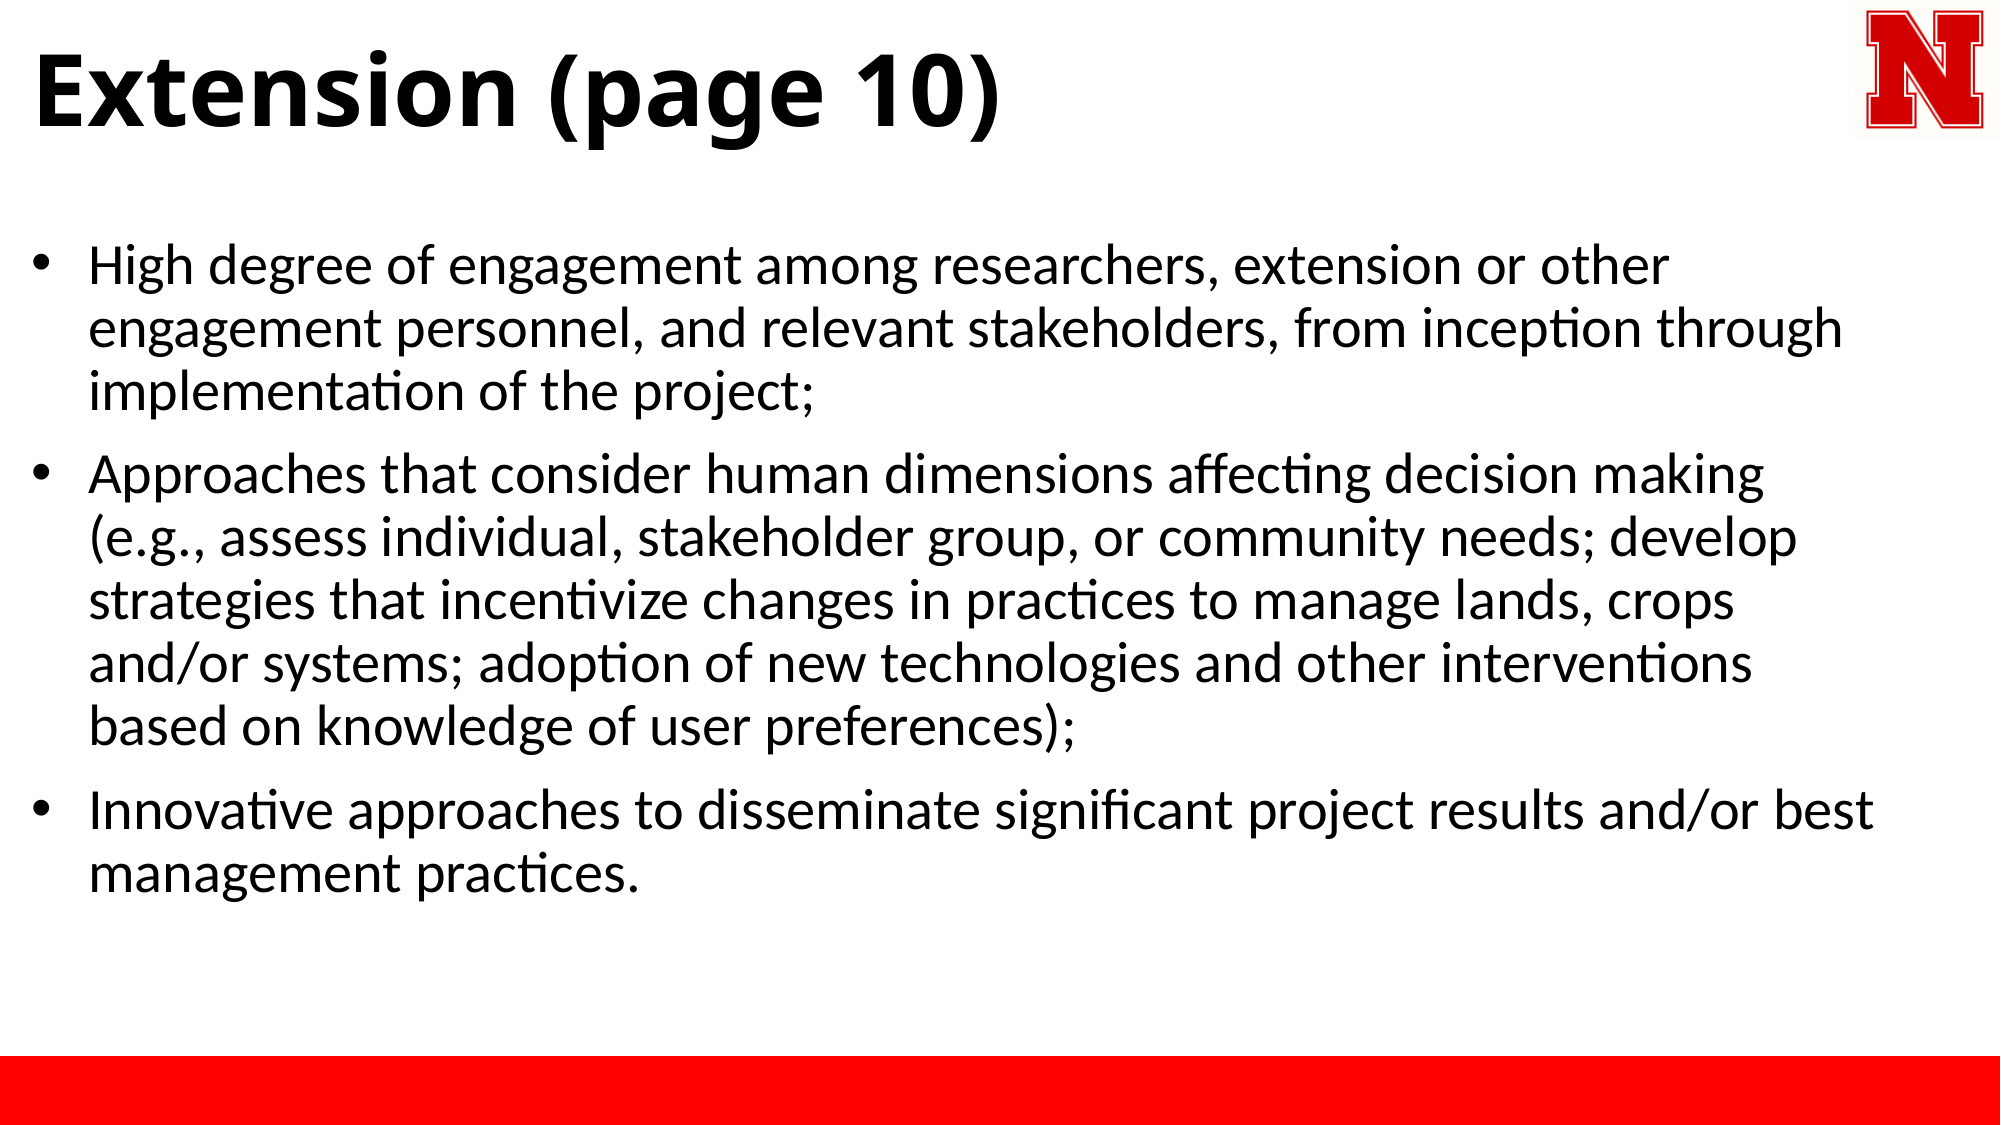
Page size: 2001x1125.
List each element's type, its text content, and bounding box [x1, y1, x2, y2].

picture [1854, 0, 2000, 140]
subtitle High degree of engagement among researchers, extension or other engagement personnel, and relevant stakeholders, from inception through implementation of the project; Approaches that consider human dimensions affecting decision making (e.g., assess individual, stakeholder group, or community needs; develop strategies that incentivize changes in practices to manage lands, crops and/or systems; adoption of new technologies and other interventions based on knowledge of user preferences); Innovative approaches to disseminate significant project results and/or best management practices. [16, 226, 1897, 979]
text_box [0, 1056, 2000, 1125]
title Extension (page 10) [16, 16, 1517, 156]
